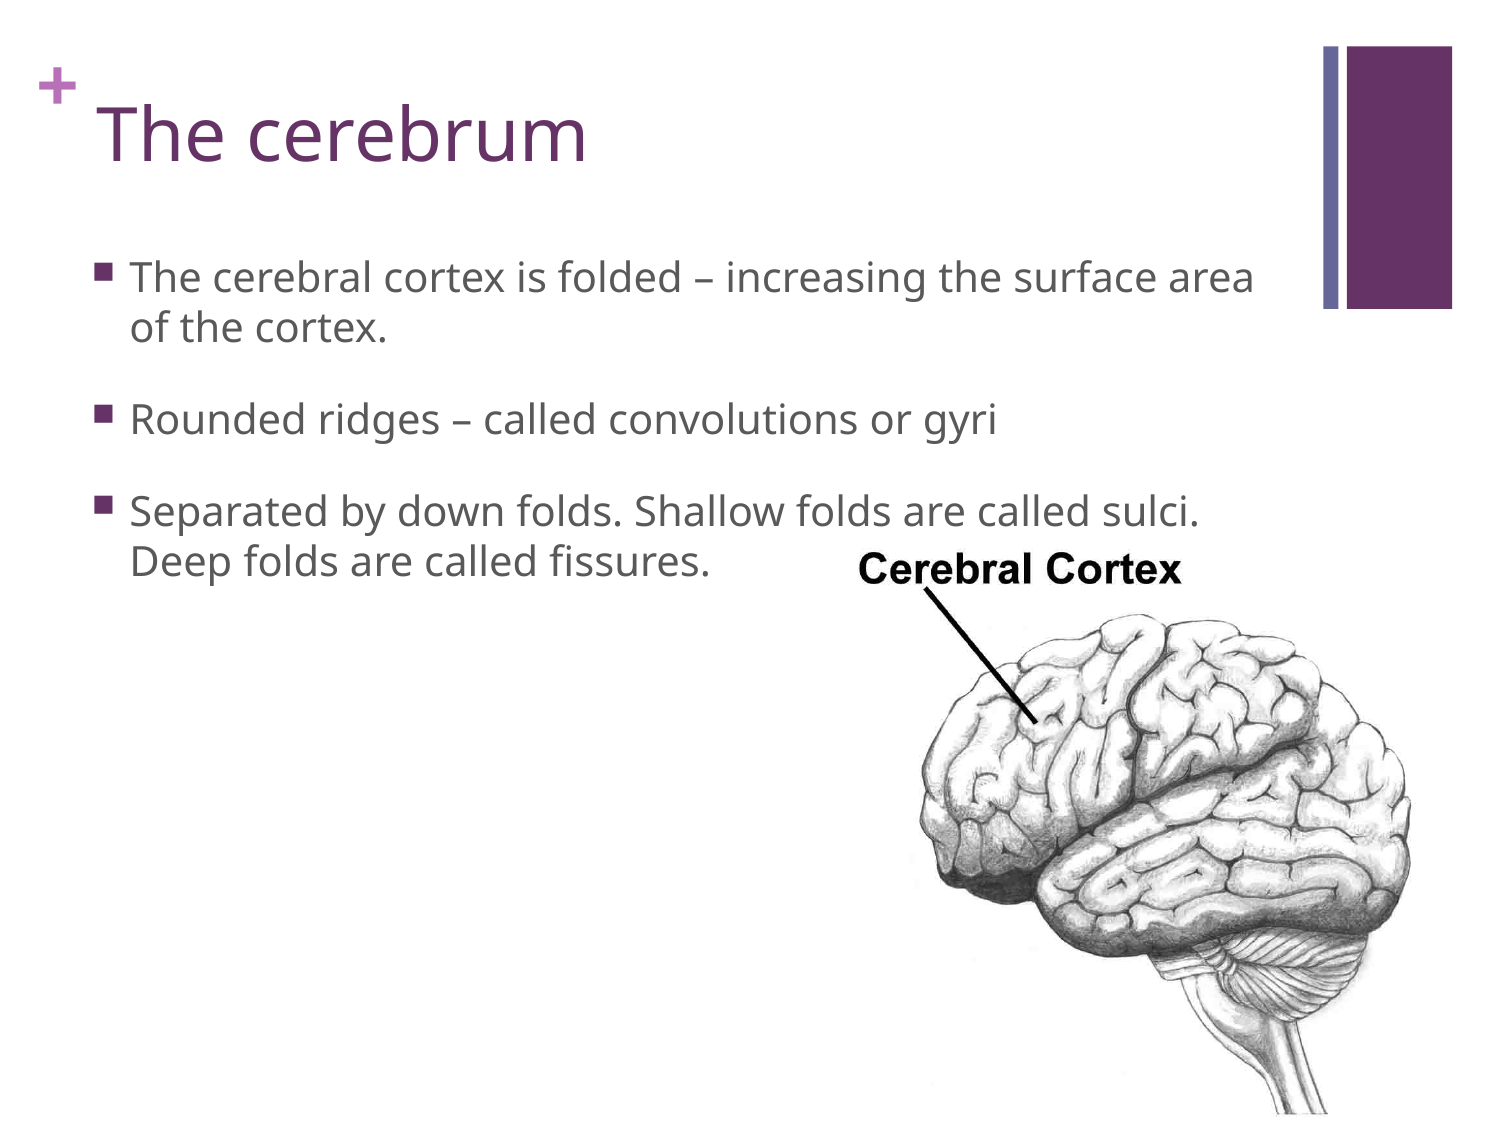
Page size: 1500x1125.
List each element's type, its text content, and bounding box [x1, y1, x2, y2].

picture [851, 537, 1424, 1125]
title The cerebrum [81, 79, 1322, 263]
list The cerebral cortex is folded – increasing the surface area of the cortex. Rounded ridges – called convolutions or gyri Separated by down folds. Shallow folds are called sulci. Deep folds are called fissures. [76, 243, 1317, 924]
